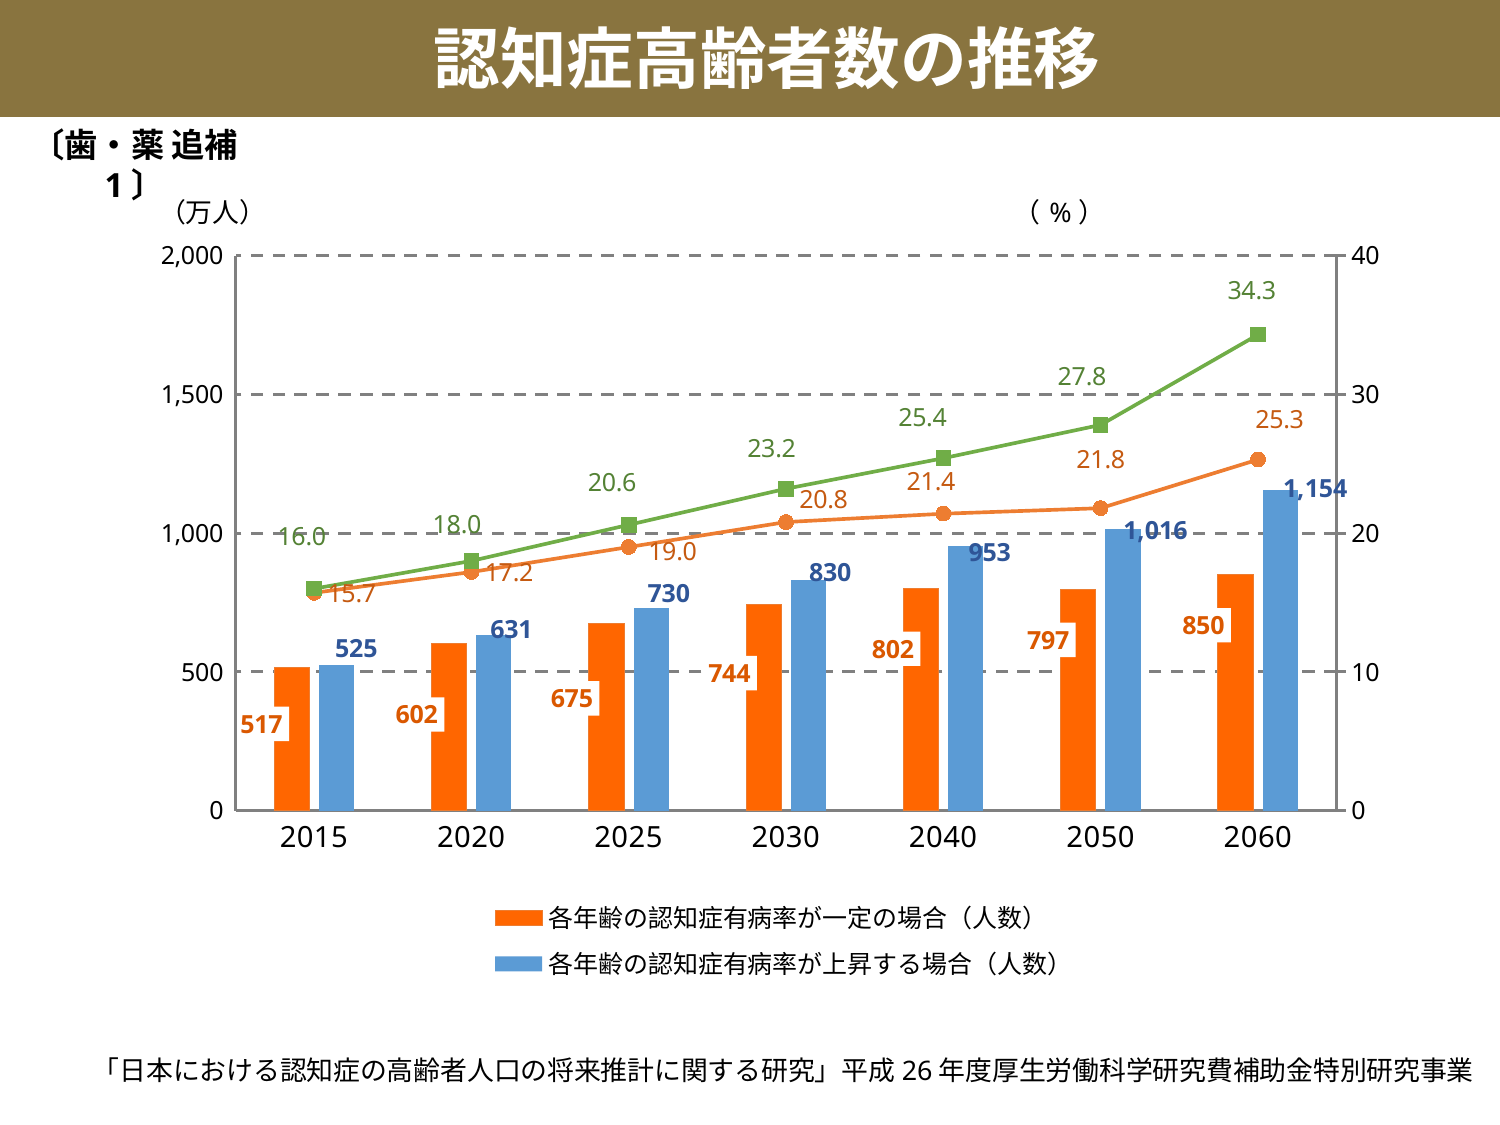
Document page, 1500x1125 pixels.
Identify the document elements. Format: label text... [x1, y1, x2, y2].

chart [144, 233, 1394, 993]
text_box 認知症高齢者数の推移 [49, 9, 1485, 105]
text_box （万人） （%） [144, 188, 1433, 236]
text_box 〔歯・薬 追補 1〕 [0, 116, 270, 212]
text_box [0, 0, 1500, 118]
text_box 「日本における認知症の高齢者人口の将来推計に関する研究」平成26年度厚生労働科学研究費補助金特別研究事業 [49, 1046, 1489, 1094]
